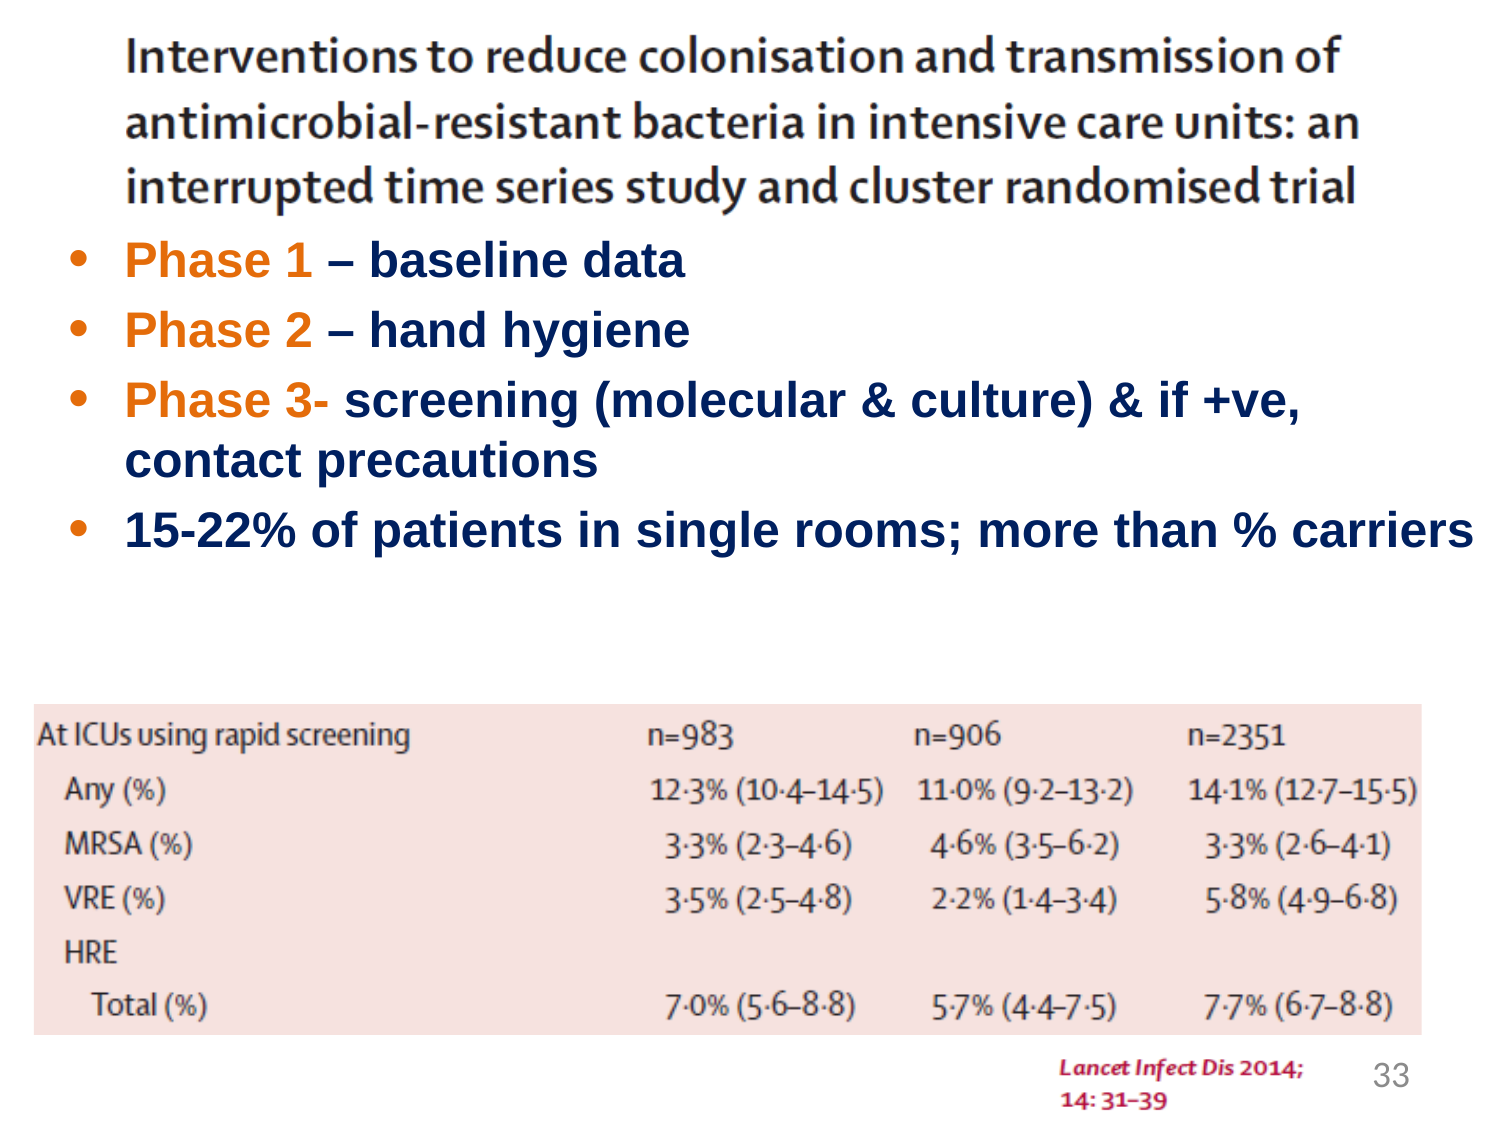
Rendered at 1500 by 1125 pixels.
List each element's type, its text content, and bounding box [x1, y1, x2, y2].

picture [33, 703, 1422, 1036]
list Phase 1 – baseline data Phase 2 – hand hygiene Phase 3- screening (molecular & culture) & if +ve, contact precautions 15-22% of patients in single rooms; more than % carriers [53, 220, 1500, 657]
picture [1045, 1047, 1318, 1118]
slide_number 33 [1312, 1042, 1425, 1103]
picture [125, 18, 1375, 223]
